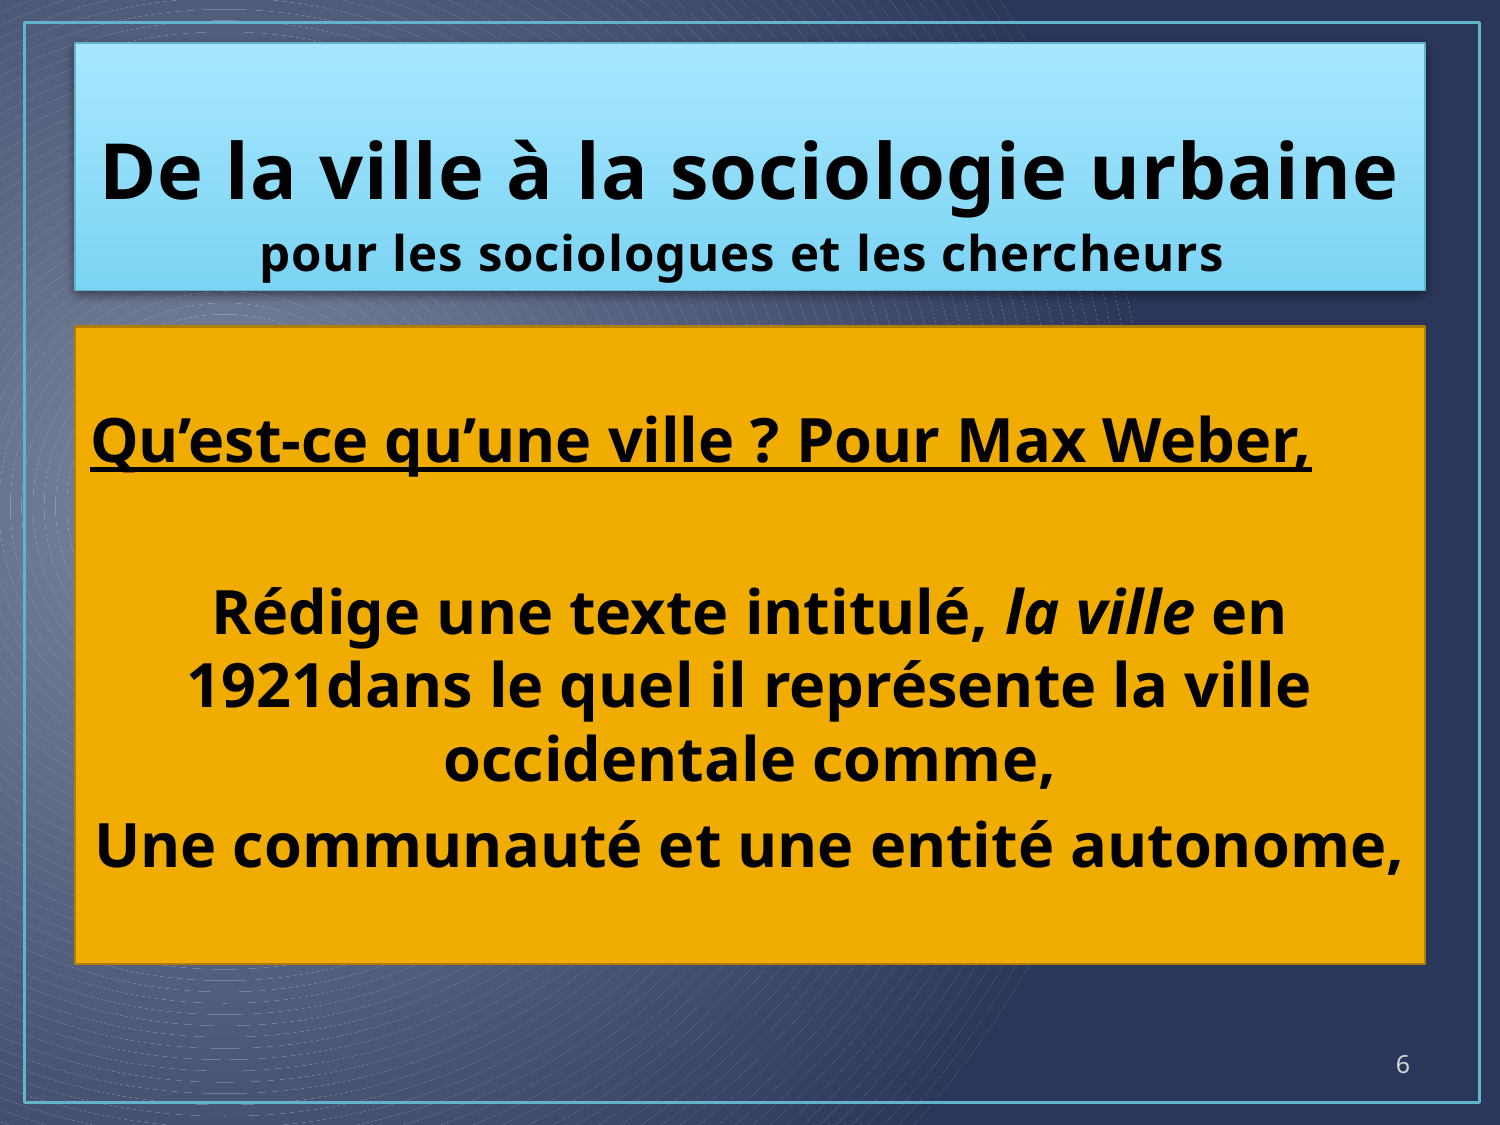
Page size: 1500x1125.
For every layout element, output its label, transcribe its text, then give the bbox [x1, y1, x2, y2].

list Qu’est-ce qu’une ville ? Pour Max Weber, Rédige une texte intitulé, la ville en 1921dans le quel il représente la ville occidentale comme, Une communauté et une entité autonome, [74, 325, 1426, 965]
footer [464, 1035, 1036, 1096]
title De la ville à la sociologie urbaine pour les sociologues et les chercheurs [74, 42, 1426, 291]
slide_number 6 [1074, 1035, 1425, 1096]
